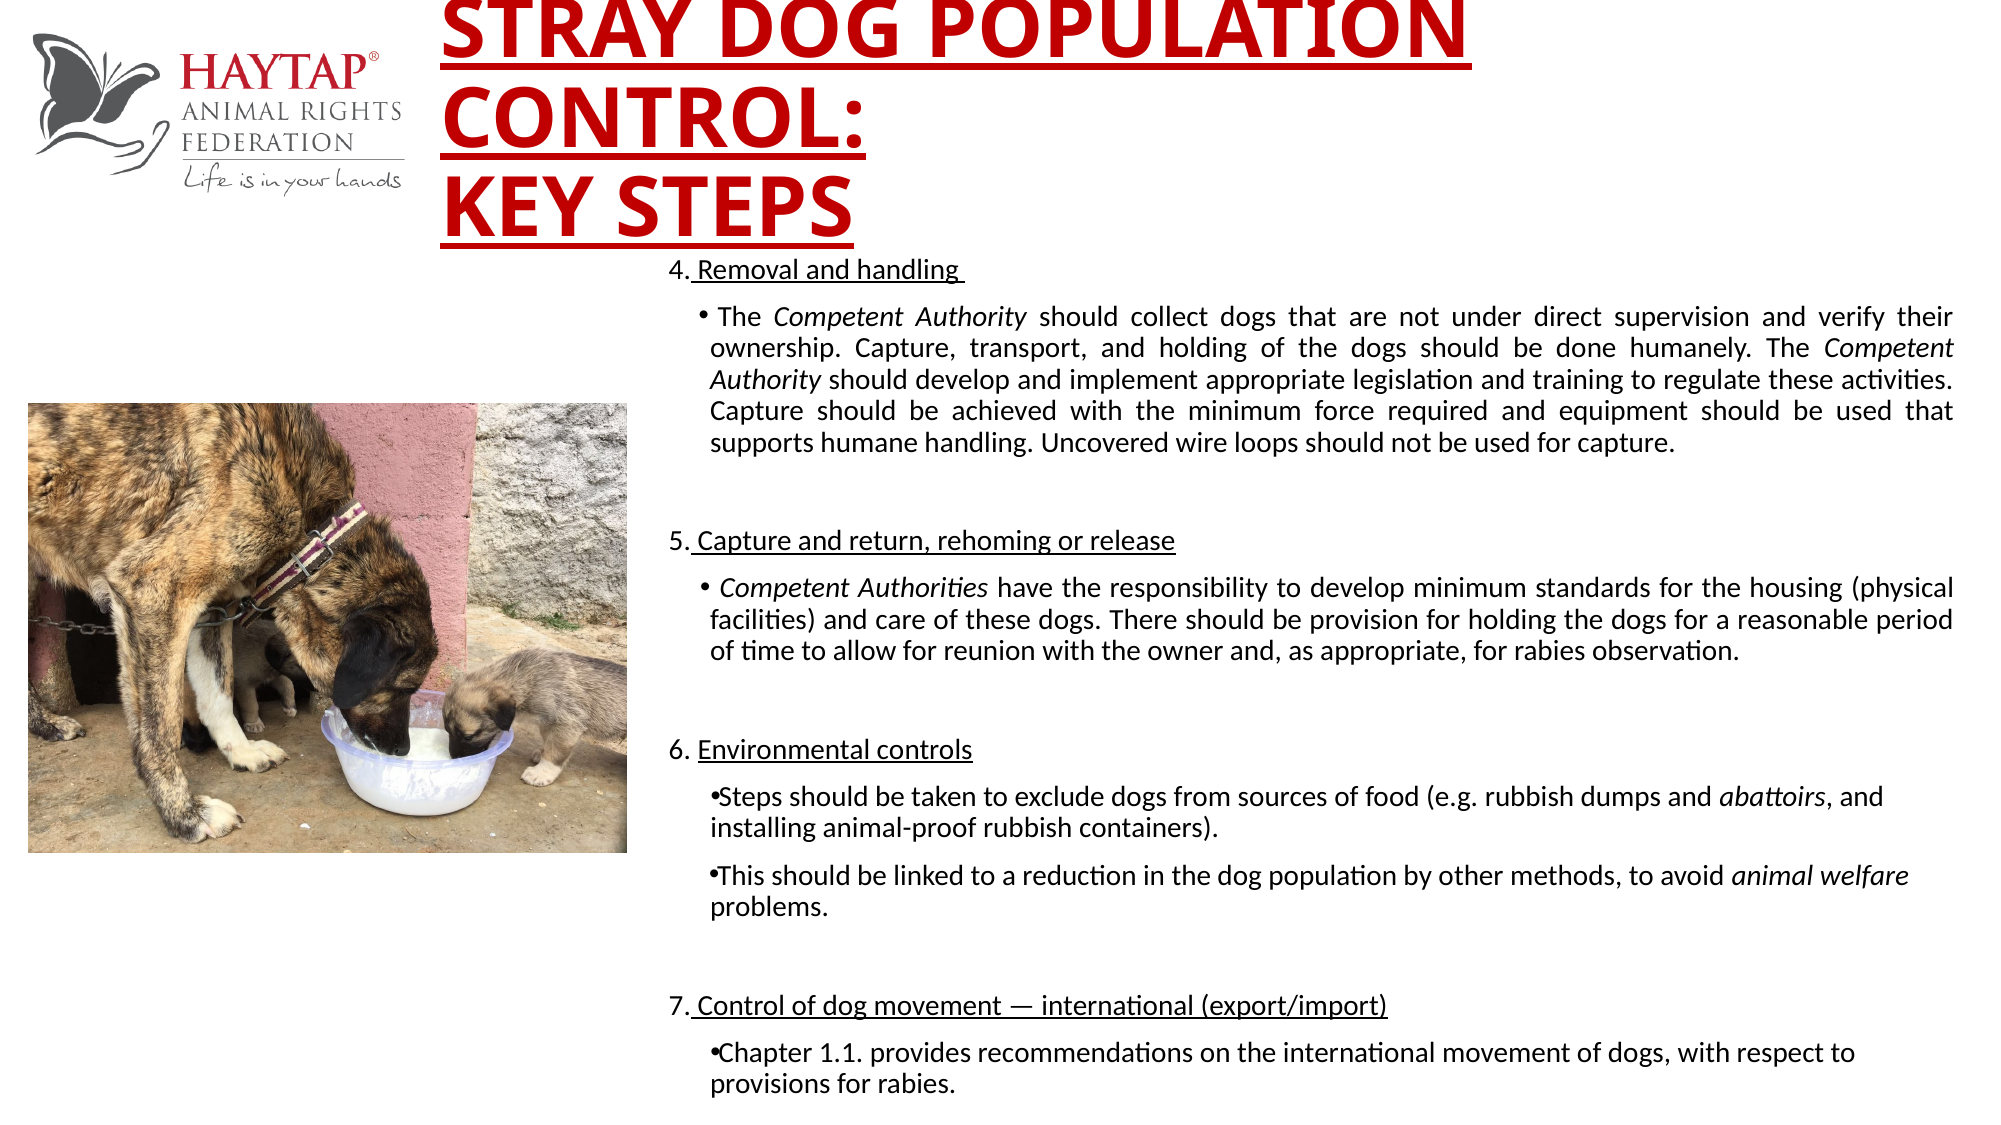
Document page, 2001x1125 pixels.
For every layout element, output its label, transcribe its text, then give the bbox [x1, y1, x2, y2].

picture [0, 2, 437, 221]
title STRAY DOG POPULATION CONTROL: KEY STEPS [425, 11, 1863, 229]
list 4. Removal and handling The Competent Authority should collect dogs that are not under direct supervision and verify their ownership. Capture, transport, and holding of the dogs should be done humanely. The Competent Authority should develop and implement appropriate legislation and training to regulate these activities. Capture should be achieved with the minimum force required and equipment should be used that supports humane handling. Uncovered wire loops should not be used for capture. 5. Capture and return, rehoming or release Competent Authorities have the responsibility to develop minimum standards for the housing (physical facilities) and care of these dogs. There should be provision for holding the dogs for a reasonable period of time to allow for reunion with the owner and, as appropriate, for rabies observation. 6. Environmental controls Steps should be taken to exclude dogs from sources of food (e.g. rubbish dumps and abattoirs, and installing animal-proof rubbish containers). This should be linked to a reduction in the dog population by other methods, to avoid animal welfare problems. 7. Control of dog movement — international (export/import) Chapter 1.1. provides recommendations on the international movement of dogs, with respect to provisions for rabies. [653, 246, 1972, 1125]
picture [28, 403, 627, 853]
